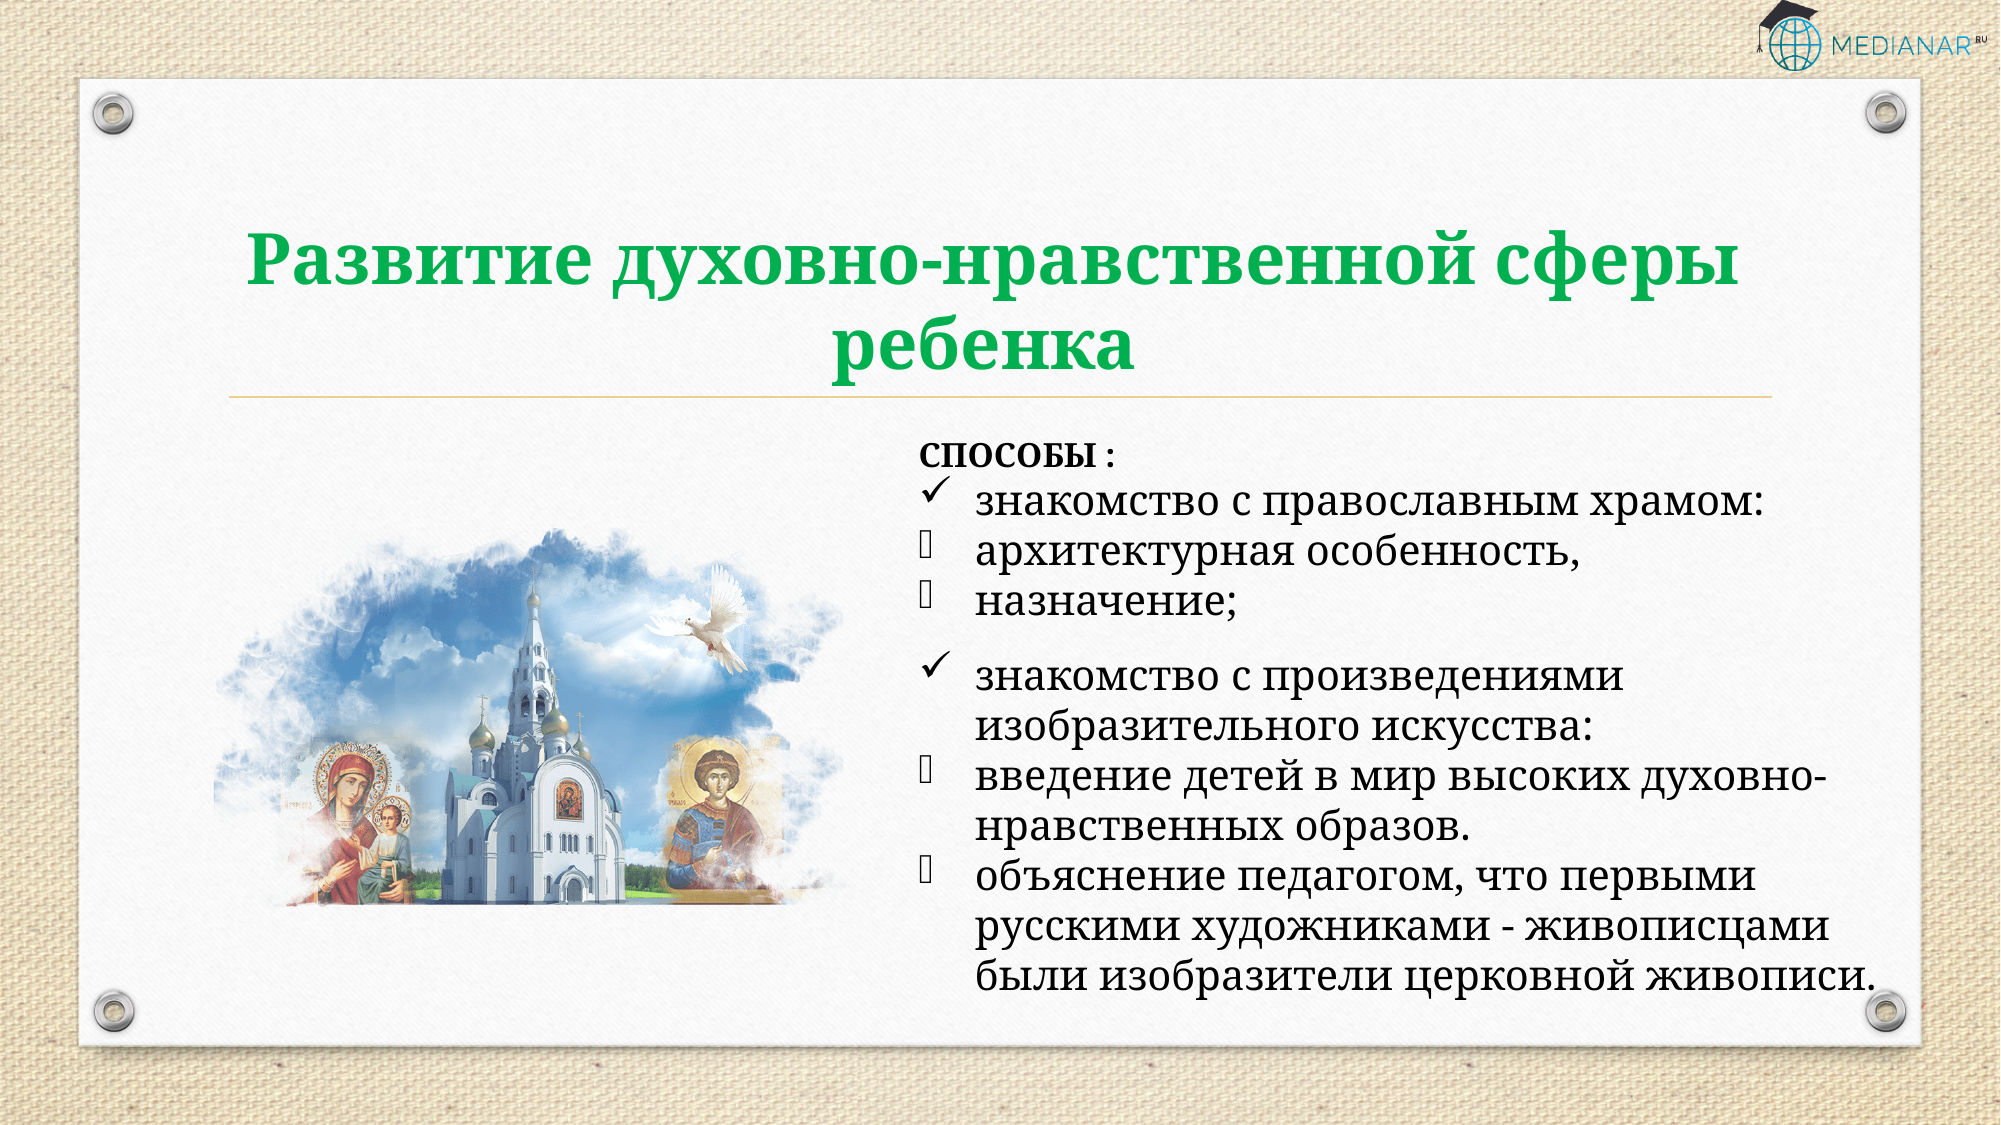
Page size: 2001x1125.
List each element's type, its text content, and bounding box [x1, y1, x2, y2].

text_box Развитие духовно-нравственной сферы ребенка [140, 206, 1847, 392]
picture [0, 0, 2001, 1125]
text_box СПОСОБЫ : знакомство с православным храмом: архитектурная особенность, назначение; знакомство с произведениями изобразительного искусства: введение детей в мир высоких духовно-нравственных образов. объяснение педагогом, что первыми русскими художниками - живописцами были изобразители церковной живописи. [903, 425, 1904, 1058]
